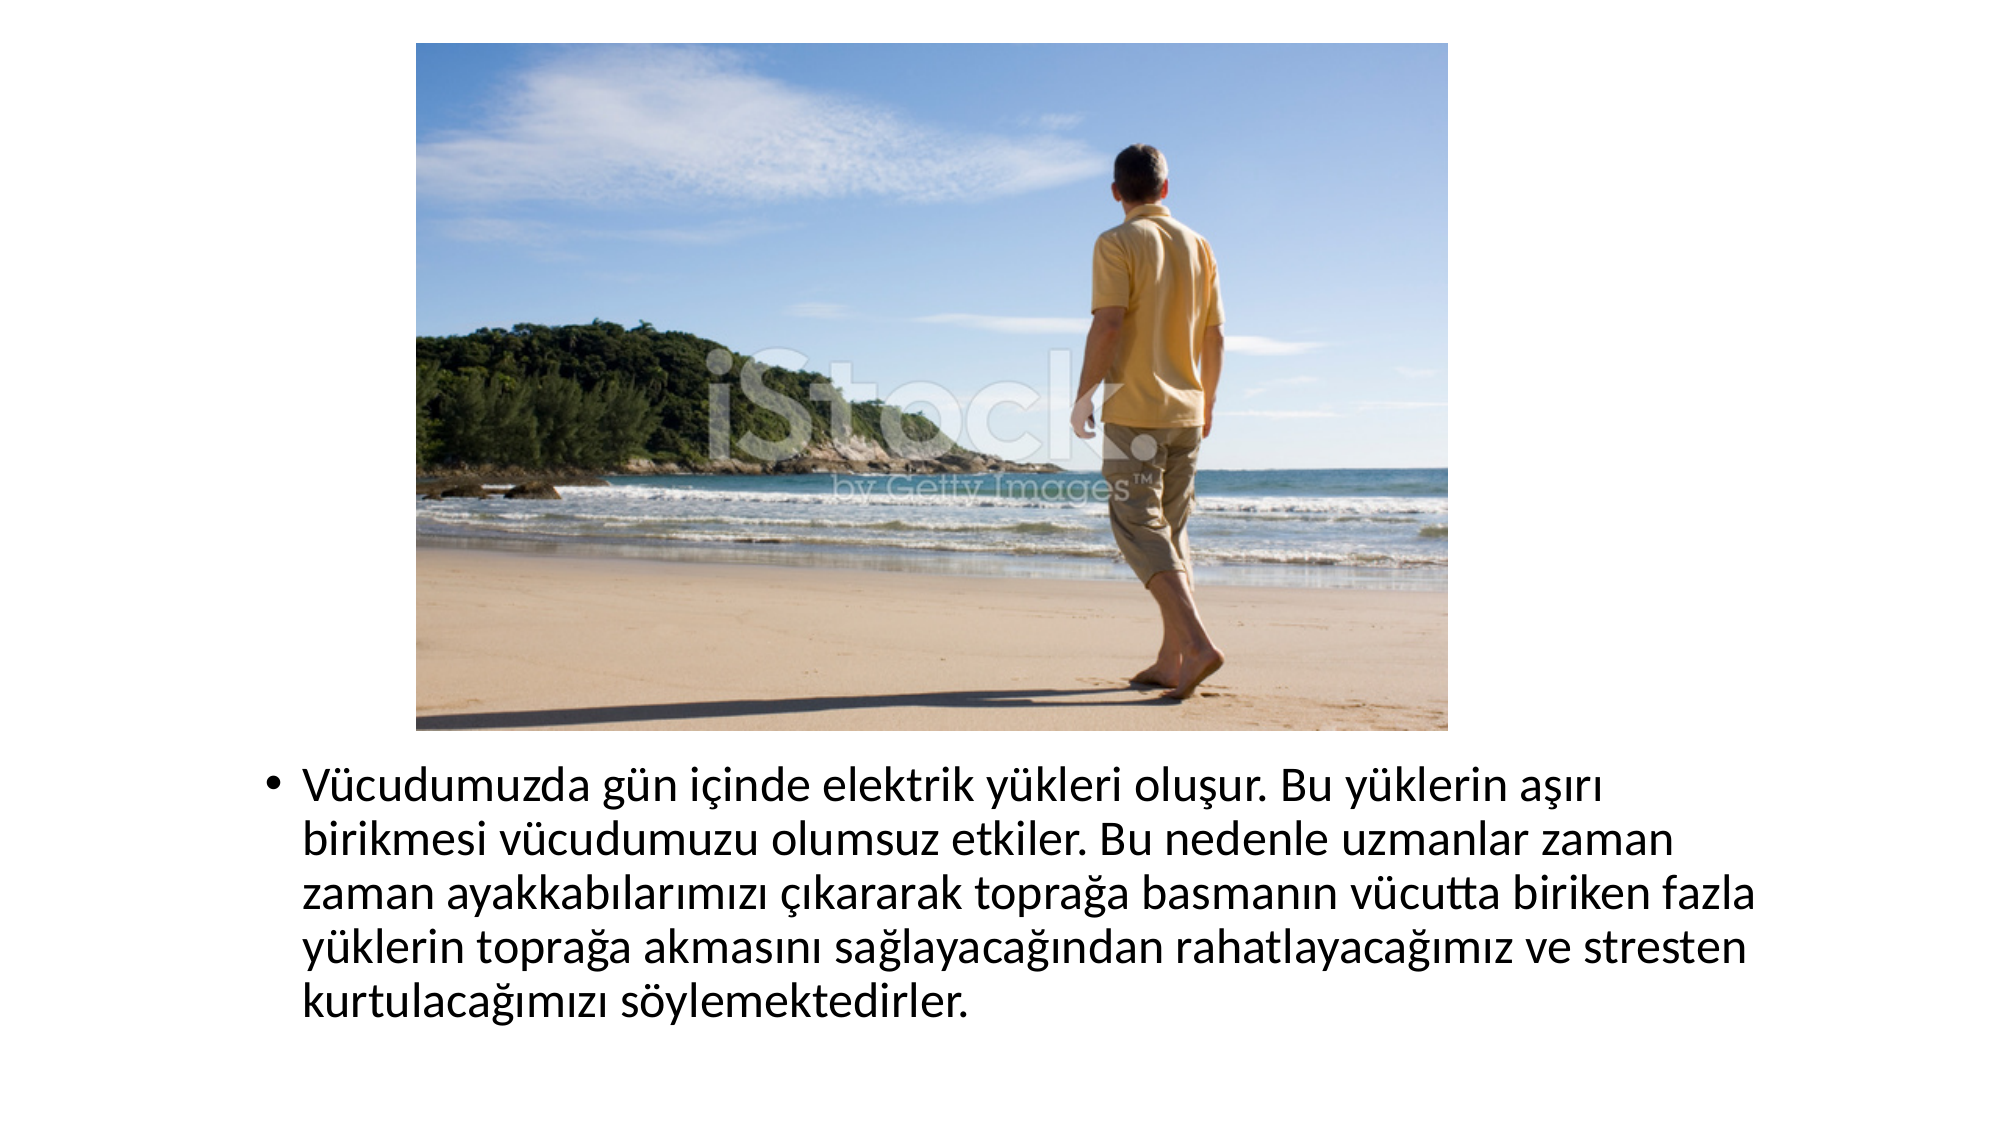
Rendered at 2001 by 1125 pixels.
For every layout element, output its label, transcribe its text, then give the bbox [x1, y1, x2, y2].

picture [416, 42, 1448, 731]
list ​Vücudumuzda gün içinde elektrik yükleri oluşur. Bu yüklerin aşırı birikmesi vücudumuzu olumsuz etkiler. Bu nedenle uzmanlar zaman zaman ayakkabılarımızı çıkararak toprağa basmanın vücutta biriken fazla yüklerin toprağa akmasını sağlayacağından rahatlayacağımız ve stresten kurtulacağımızı söylemektedirler. [249, 670, 1783, 949]
